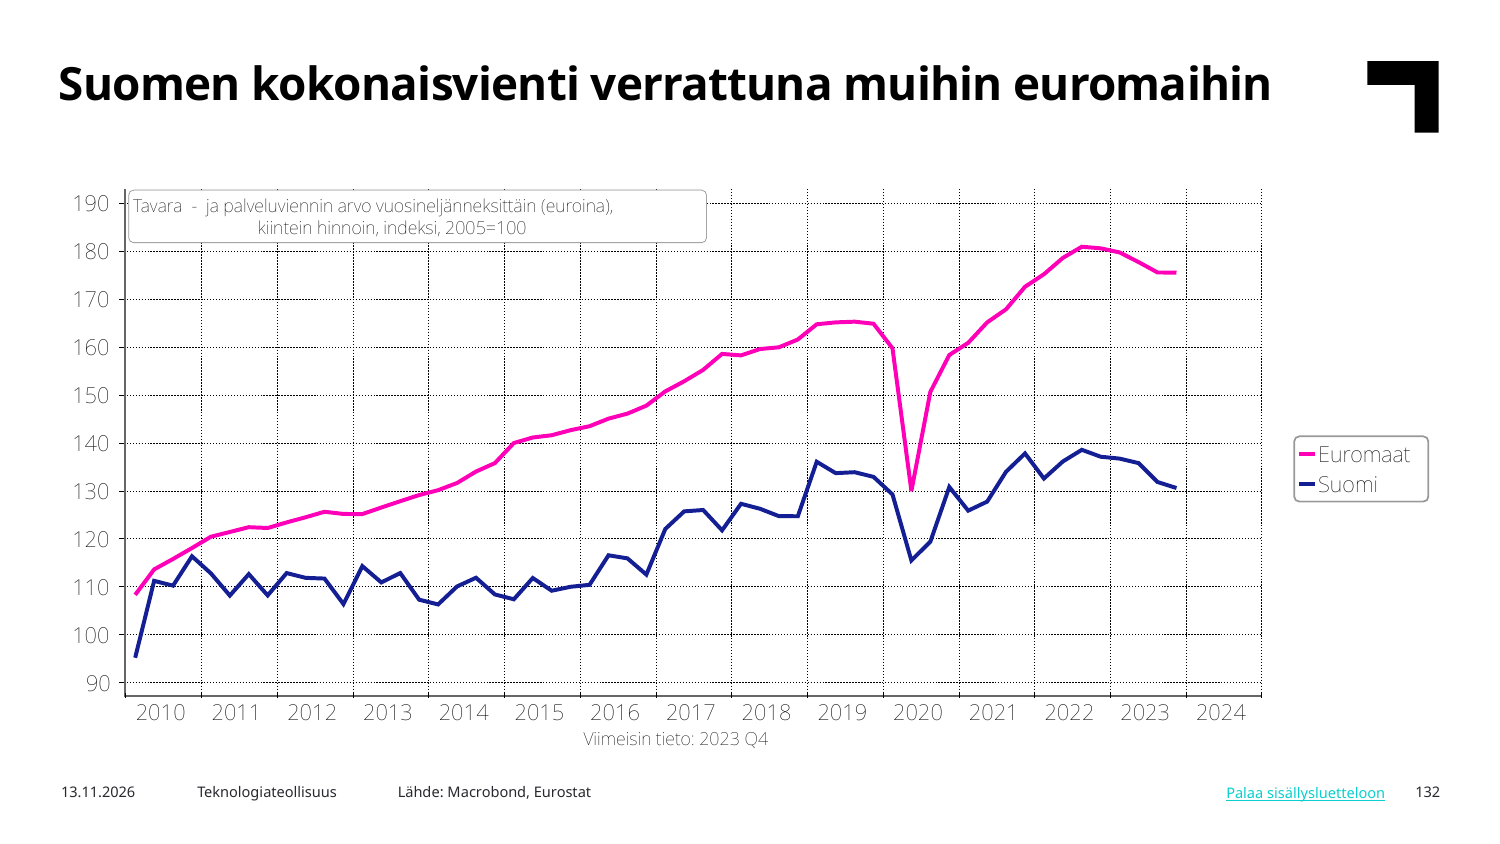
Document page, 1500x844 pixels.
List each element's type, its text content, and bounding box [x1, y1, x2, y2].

footer Teknologiateollisuus [182, 775, 382, 803]
text_box Palaa sisällysluetteloon [1211, 776, 1424, 804]
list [63, 180, 1438, 763]
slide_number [46, 775, 182, 803]
slide_number 132 [1313, 775, 1456, 803]
list Suomen kokonaisvienti verrattuna muihin euromaihin [41, 46, 1356, 168]
list Lähde: Macrobond, Eurostat [382, 775, 871, 803]
